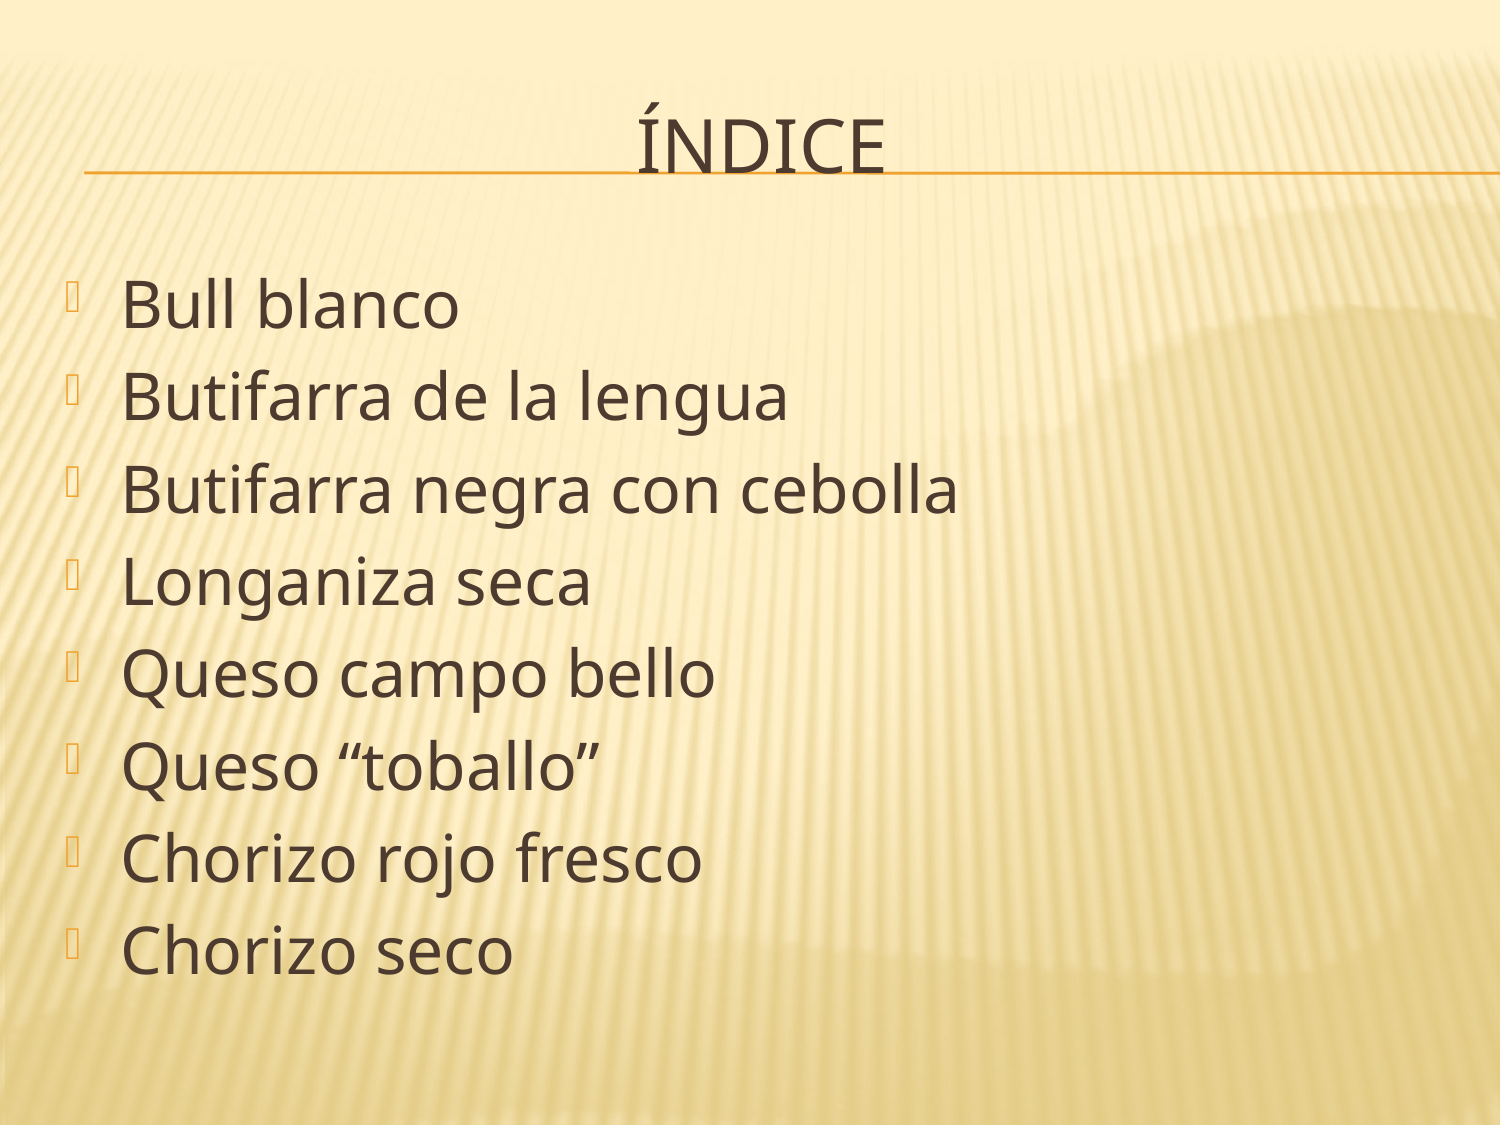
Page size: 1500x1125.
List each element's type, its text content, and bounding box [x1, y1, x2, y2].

list Bull blanco Butifarra de la lengua Butifarra negra con cebolla Longaniza seca Queso campo bello Queso “toballo” Chorizo rojo fresco Chorizo seco [50, 254, 1475, 998]
title Índice [50, 75, 1475, 213]
